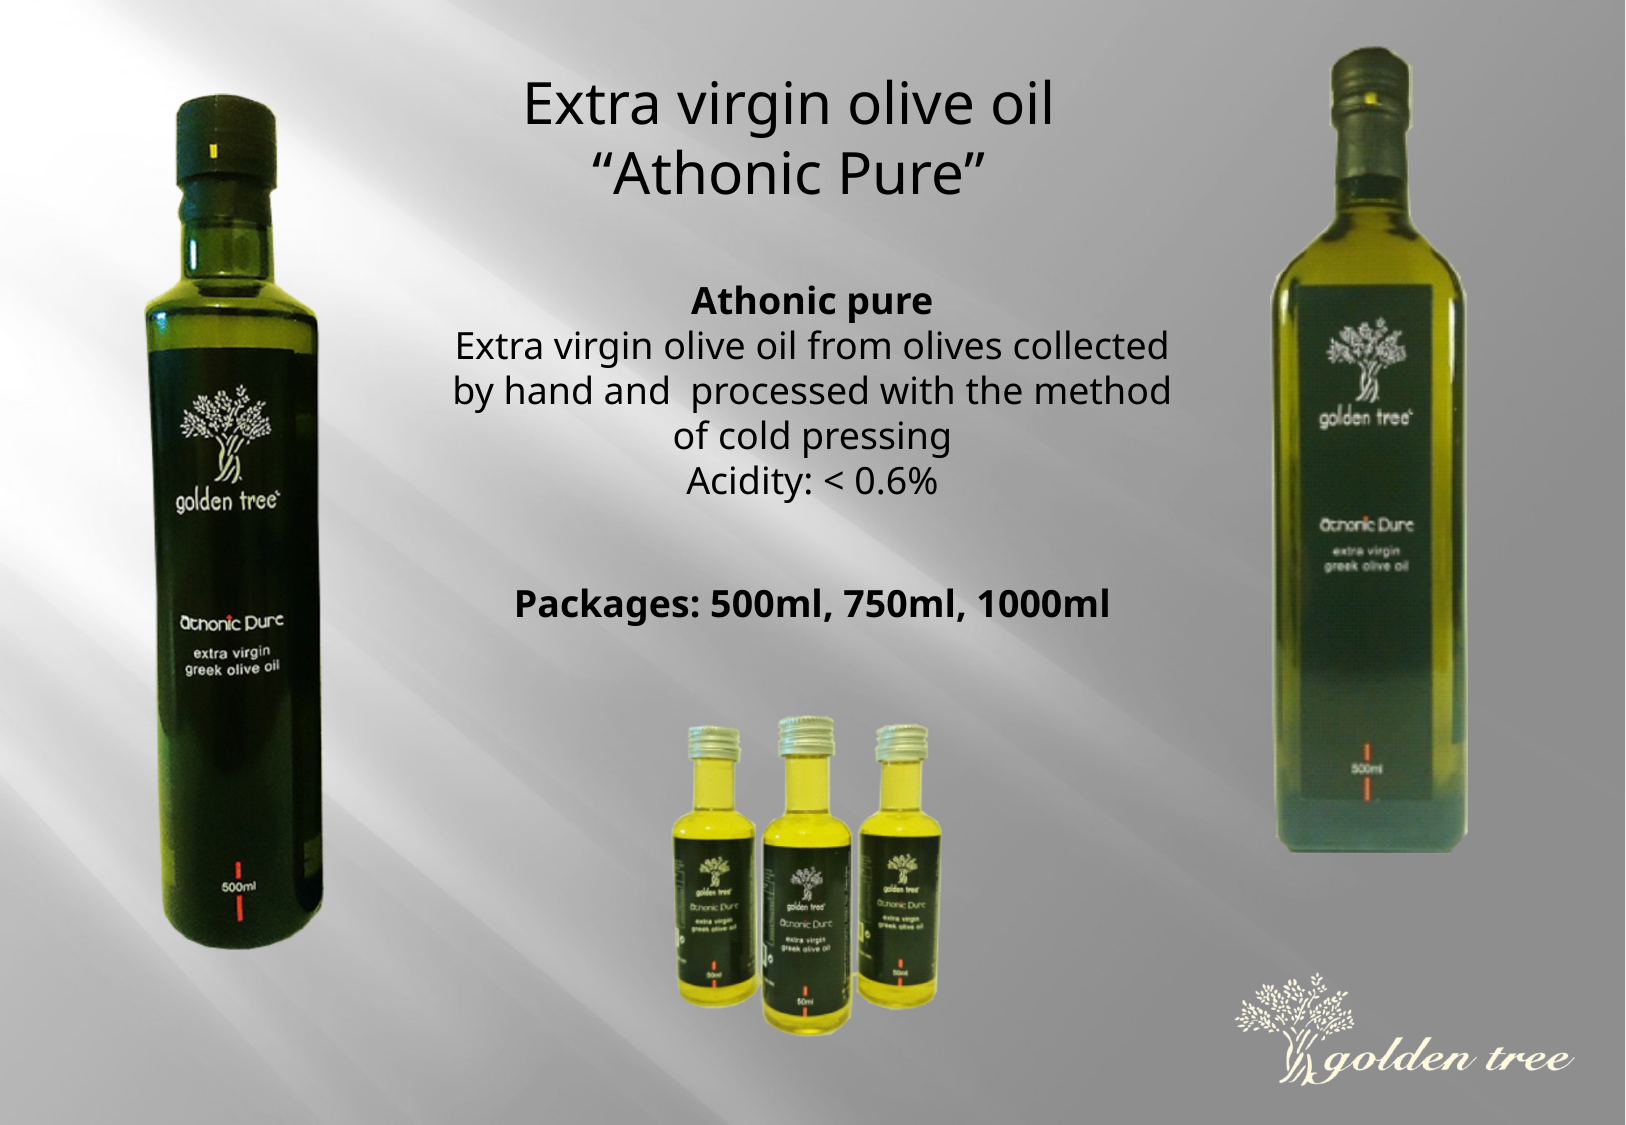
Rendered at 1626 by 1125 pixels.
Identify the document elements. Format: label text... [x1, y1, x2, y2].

picture [1234, 972, 1575, 1086]
picture [144, 93, 324, 950]
picture [1269, 46, 1468, 855]
text_box Athonic pure Extra virgin olive oil from olives collected by hand and processed with the method of cold pressing Acidity: < 0.6% [425, 269, 1200, 510]
text_box Extra virgin olive oil “Athonic Pure” [496, 58, 1082, 214]
text_box Packages: 500ml, 750ml, 1000ml [425, 572, 1200, 632]
picture [671, 714, 942, 1037]
